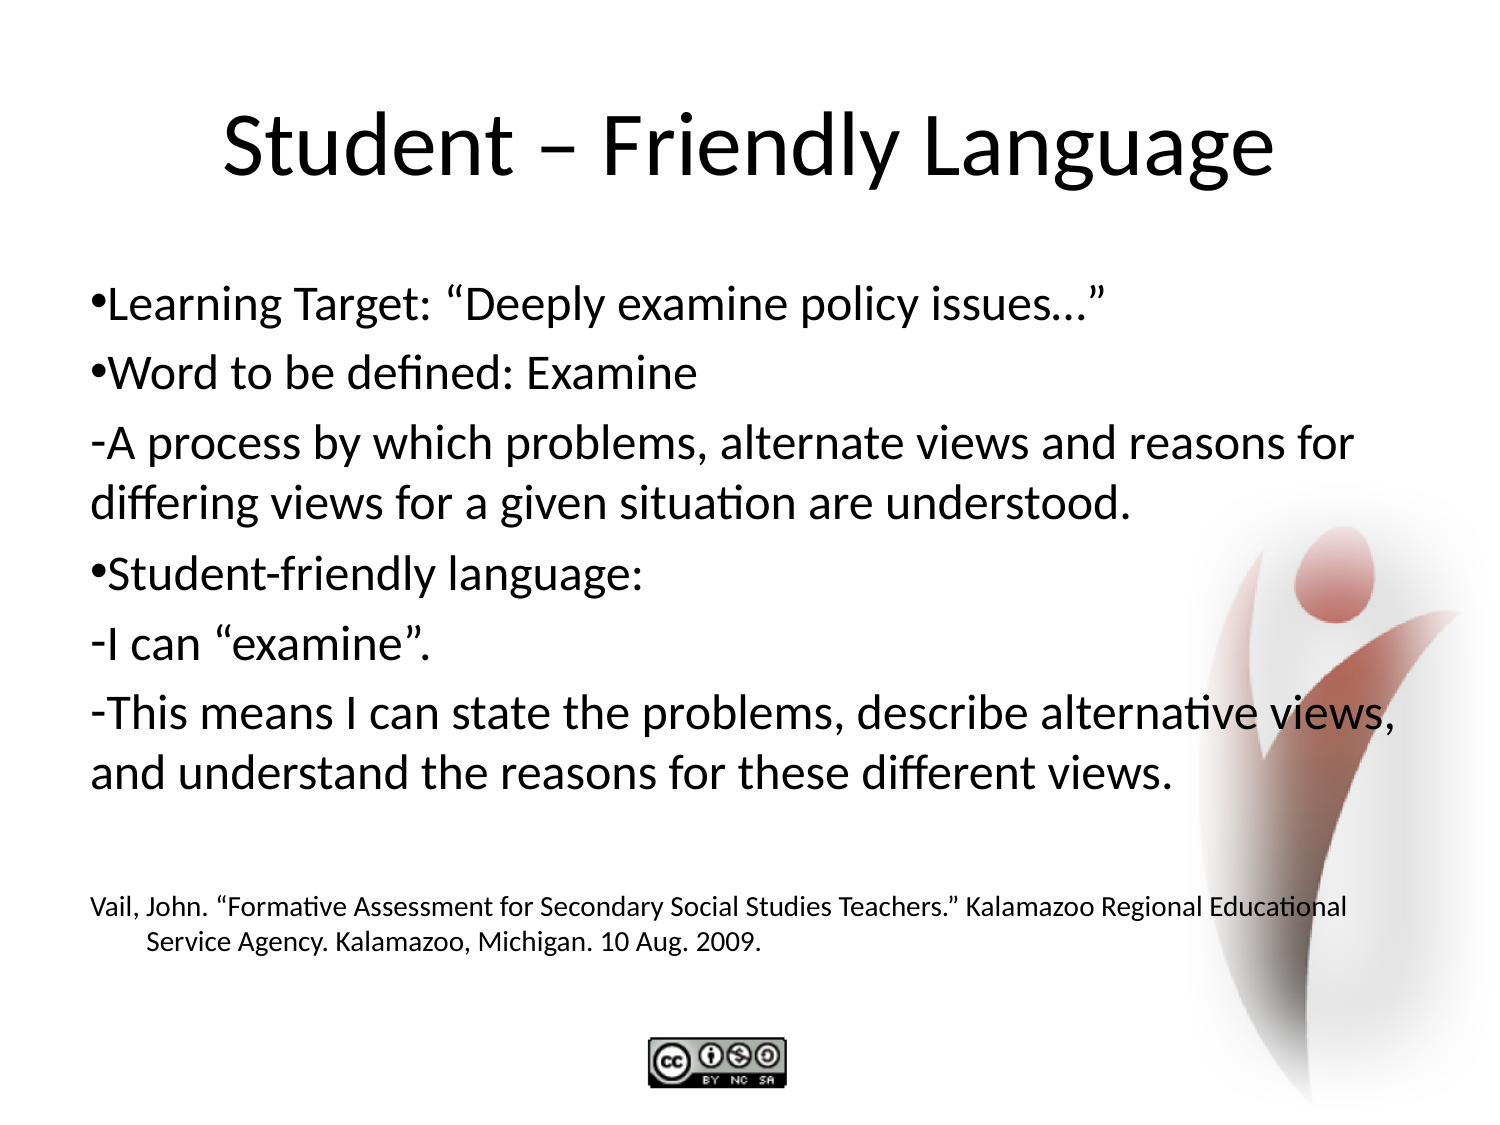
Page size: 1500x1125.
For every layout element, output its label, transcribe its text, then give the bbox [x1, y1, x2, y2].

list Learning Target: “Deeply examine policy issues…” Word to be defined: Examine A process by which problems, alternate views and reasons for differing views for a given situation are understood. Student-friendly language: I can “examine”. This means I can state the problems, describe alternative views, and understand the reasons for these different views. Vail, John. “Formative Assessment for Secondary Social Studies Teachers.” Kalamazoo Regional Educational Service Agency. Kalamazoo, Michigan. 10 Aug. 2009. [75, 262, 1425, 1125]
title Student – Friendly Language [75, 45, 1425, 233]
